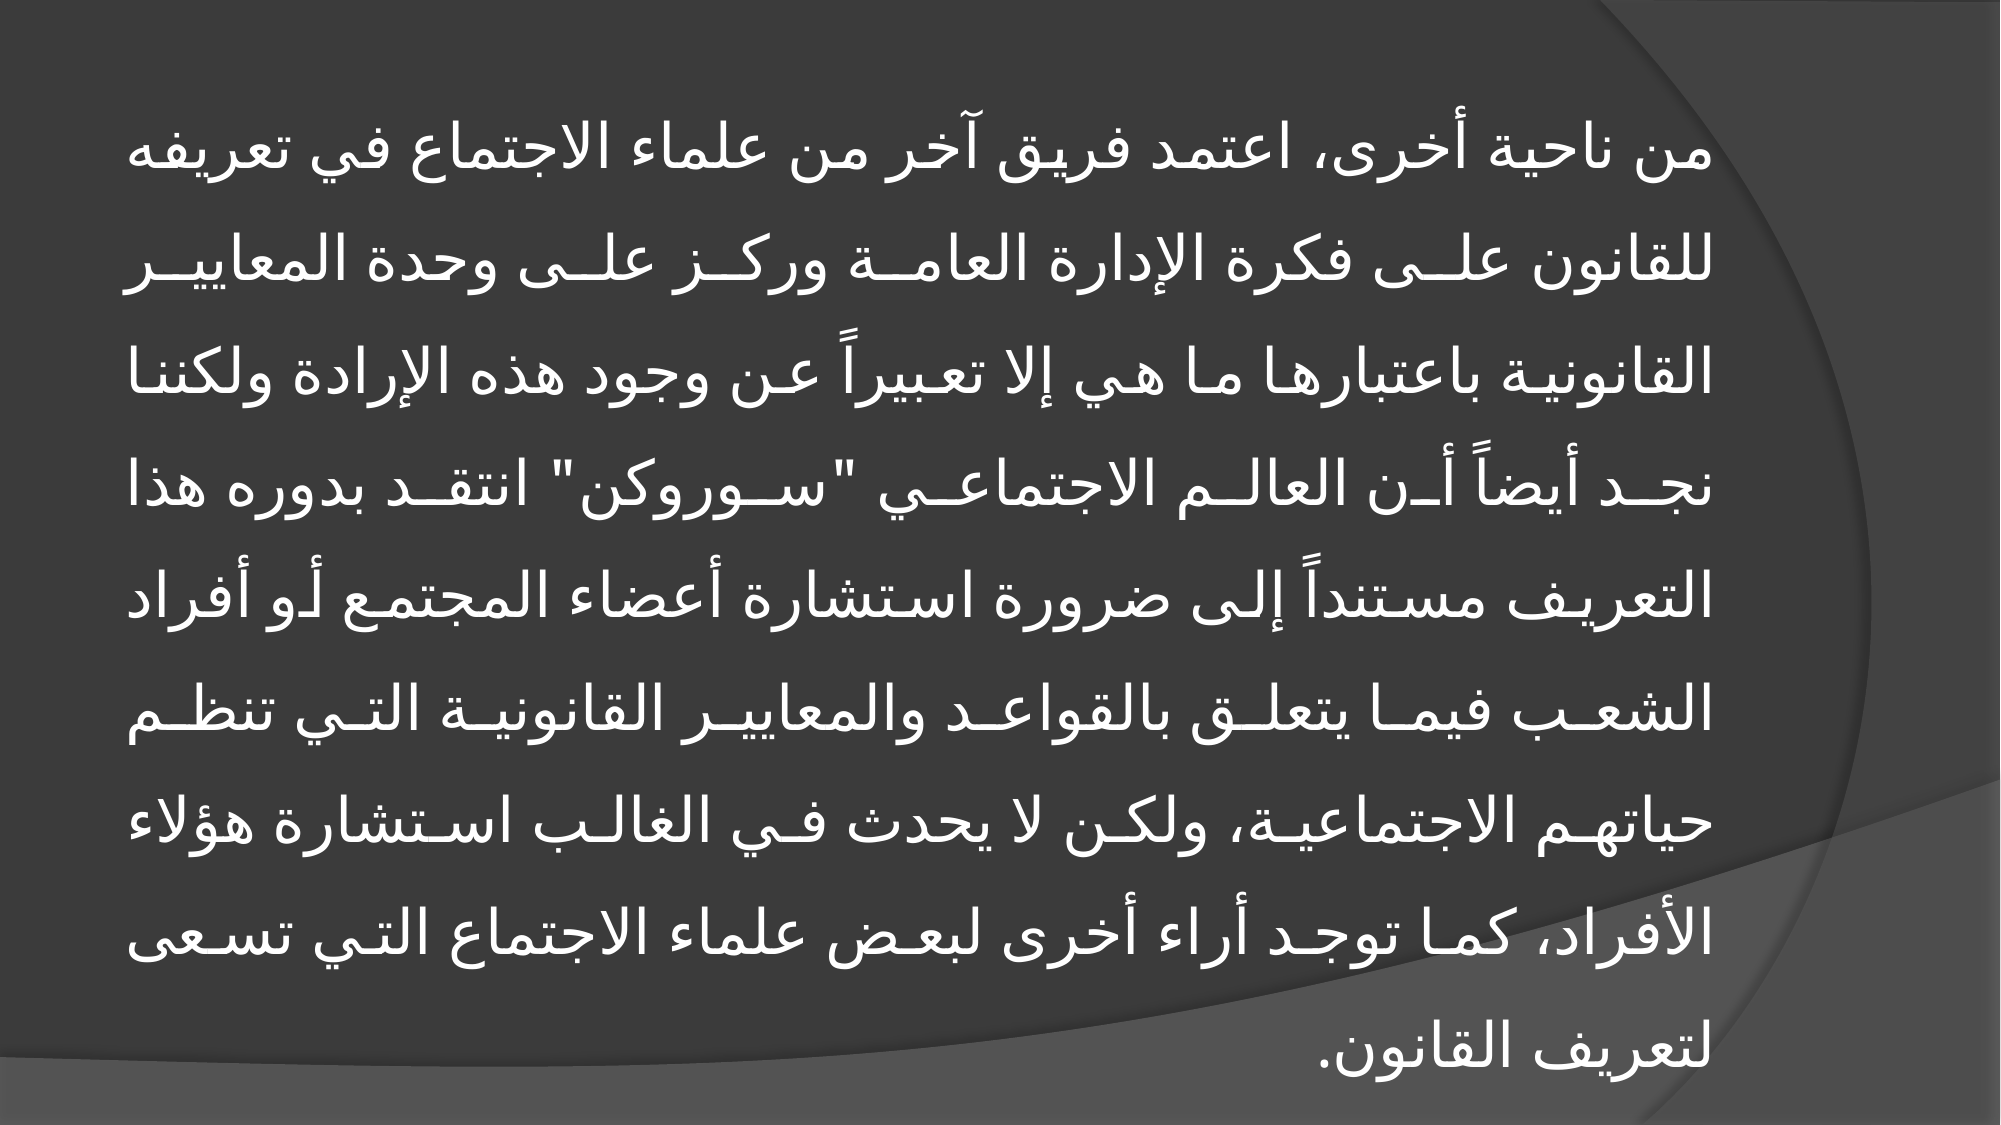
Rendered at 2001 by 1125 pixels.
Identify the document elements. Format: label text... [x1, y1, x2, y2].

list من ناحية أخرى، اعتمد فريق آخر من علماء الاجتماع في تعريفه للقانون على فكرة الإدارة العامة وركز على وحدة المعايير القانونية باعتبارها ما هي إلا تعبيراً عن وجود هذه الإرادة ولكننا نجد أيضاً أن العالم الاجتماعي "سوروكن" انتقد بدوره هذا التعريف مستنداً إلى ضرورة استشارة أعضاء المجتمع أو أفراد الشعب فيما يتعلق بالقواعد والمعايير القانونية التي تنظم حياتهم الاجتماعية، ولكن لا يحدث في الغالب استشارة هؤلاء الأفراد، كما توجد أراء أخرى لبعض علماء الاجتماع التي تسعى لتعريف القانون. [111, 61, 1800, 1053]
